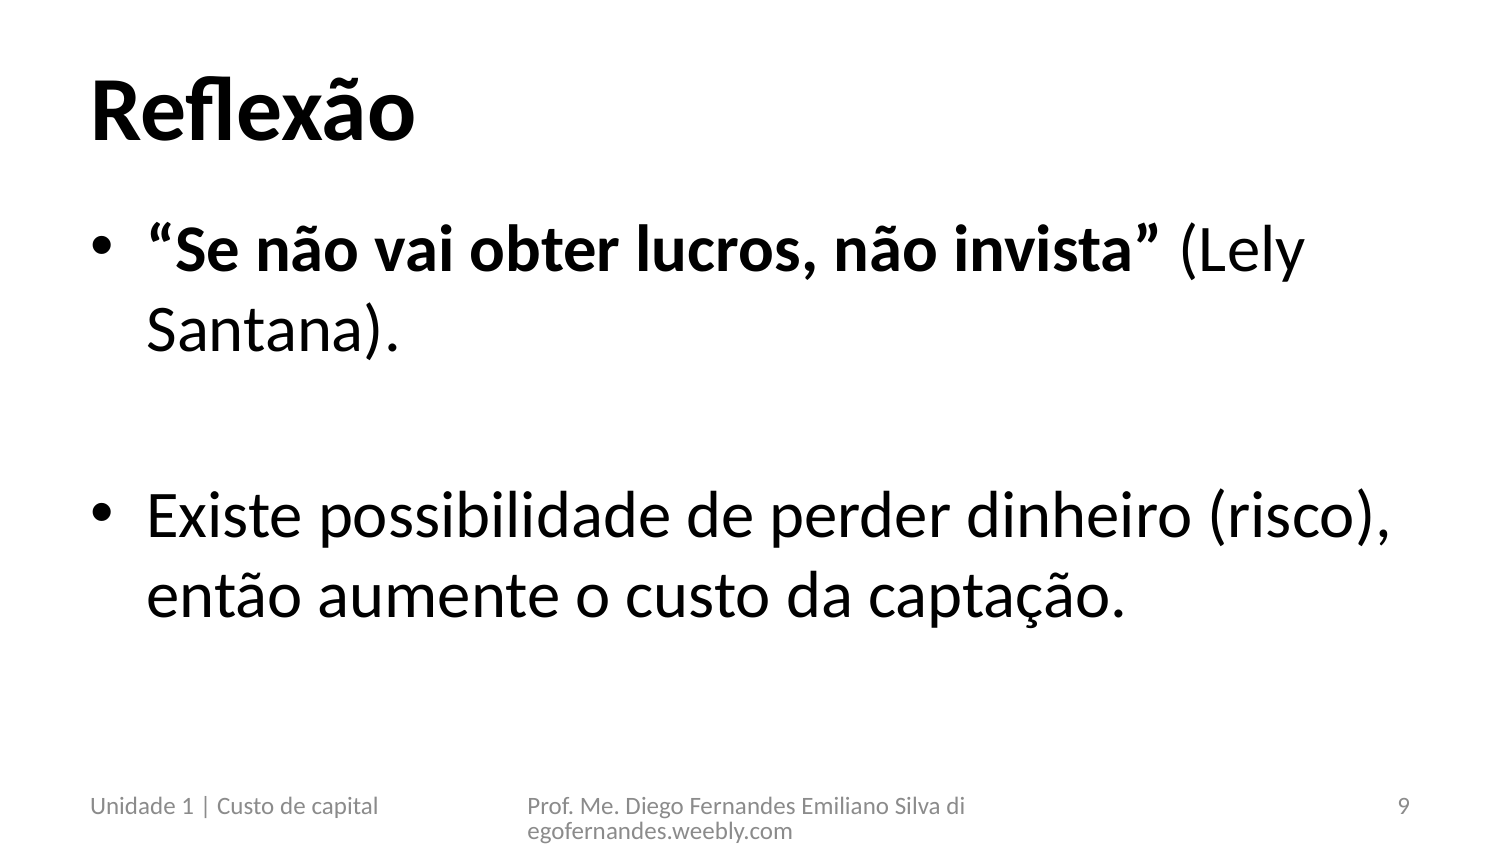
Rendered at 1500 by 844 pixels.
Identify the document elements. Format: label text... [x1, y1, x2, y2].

slide_number Unidade 1 | Custo de capital [75, 782, 425, 827]
title Reflexão [75, 33, 1425, 175]
footer Prof. Me. Diego Fernandes Emiliano Silva diegofernandes.weebly.com [512, 782, 988, 827]
list “Se não vai obter lucros, não invista” (Lely Santana). Existe possibilidade de perder dinheiro (risco), então aumente o custo da captação. [75, 196, 1425, 754]
slide_number 9 [1074, 782, 1425, 827]
